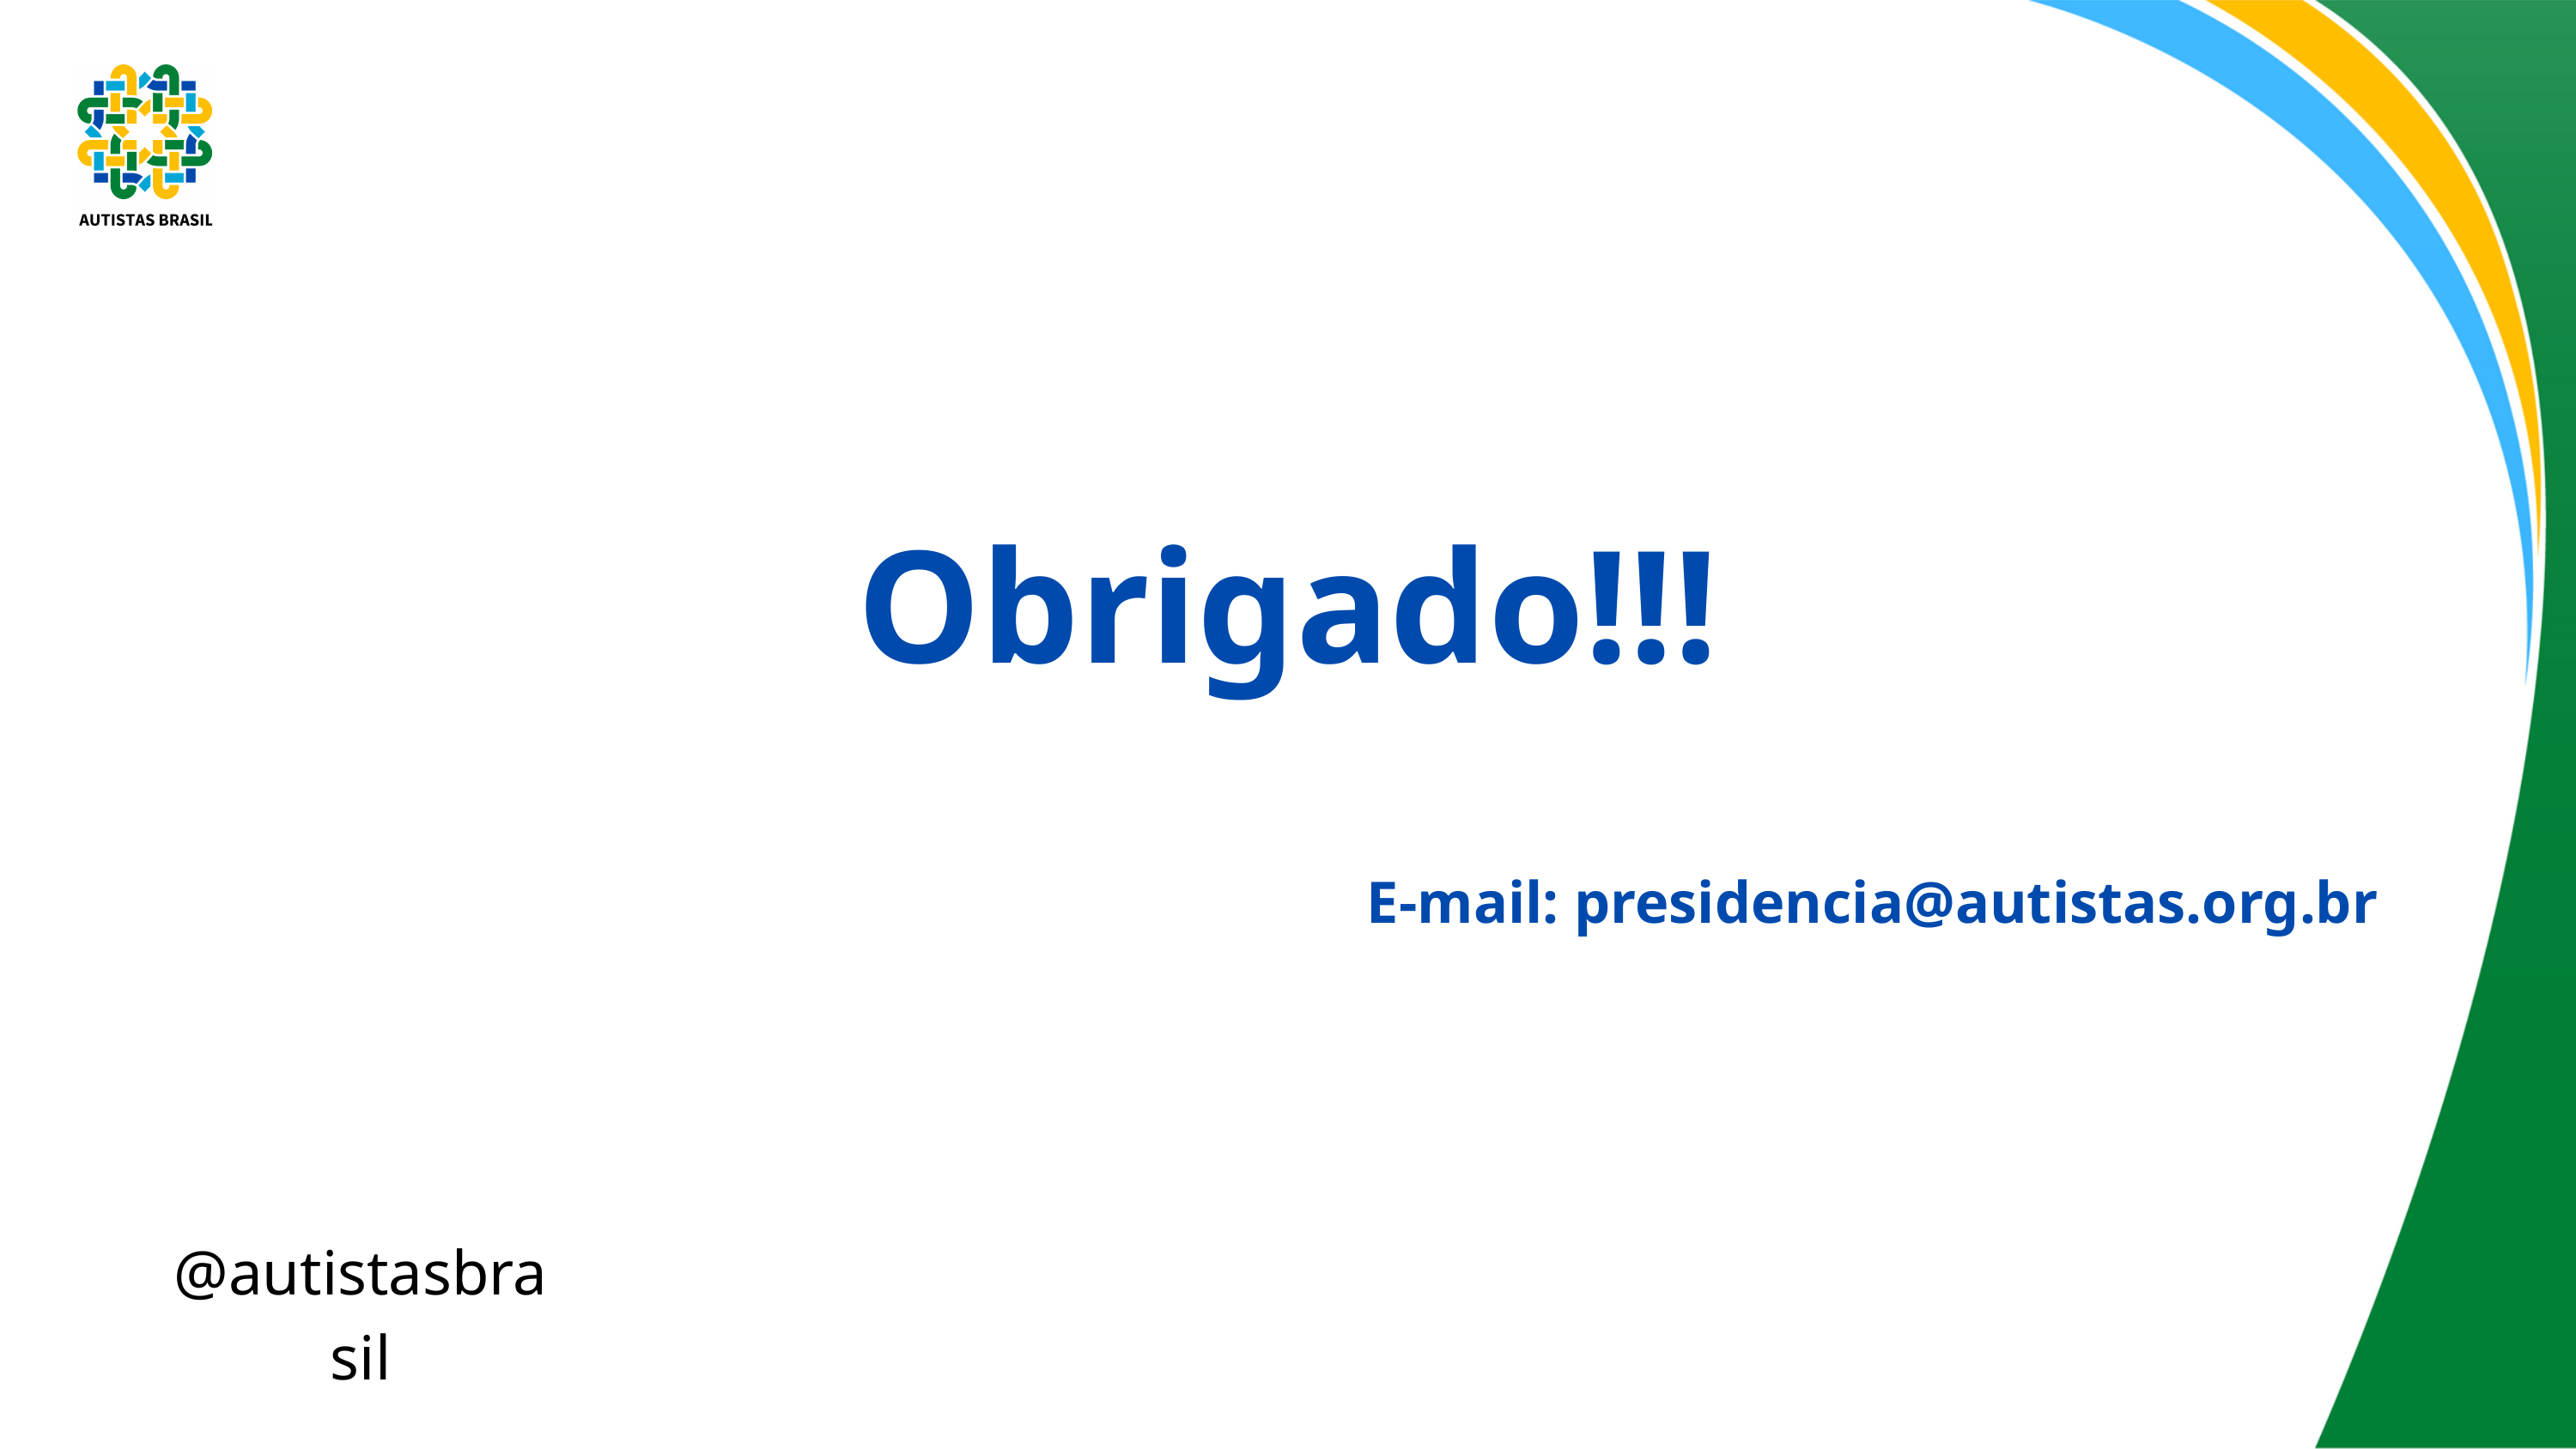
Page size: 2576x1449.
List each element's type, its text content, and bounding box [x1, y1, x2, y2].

text_box [77, 64, 213, 226]
text_box Obrigado!!! E-mail: presidencia@autistas.org.br [197, 476, 2379, 935]
text_box [2028, 0, 2576, 1449]
text_box @autistasbrasil [161, 1222, 560, 1392]
